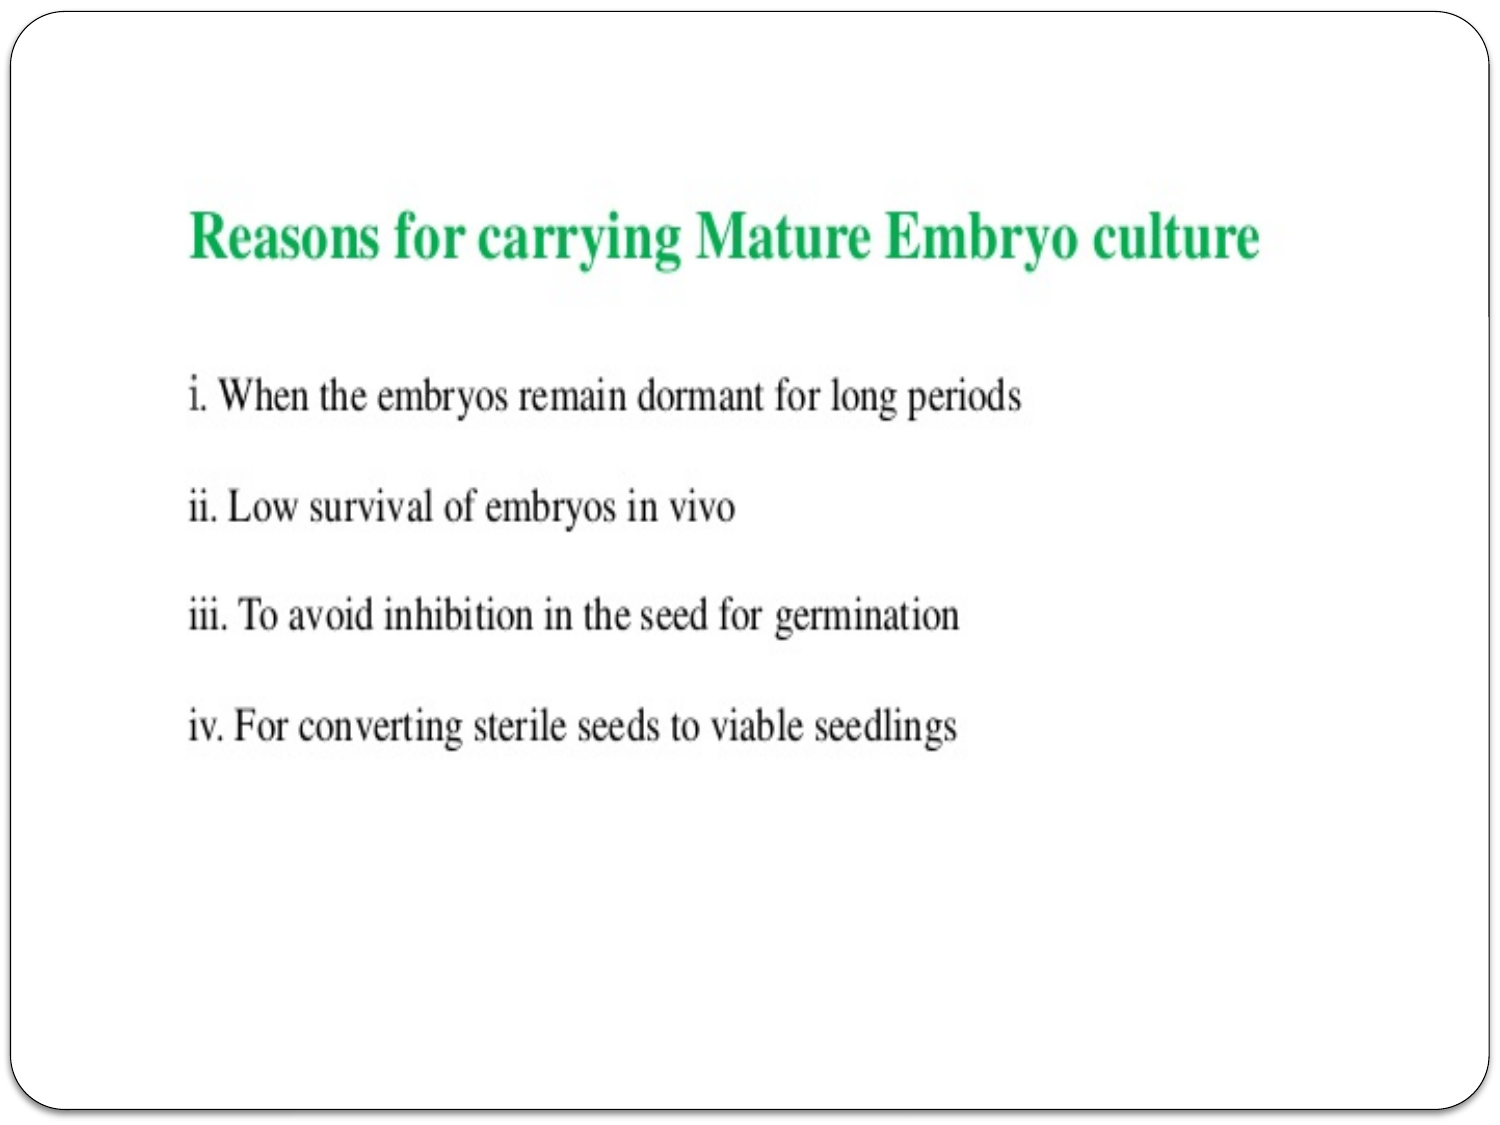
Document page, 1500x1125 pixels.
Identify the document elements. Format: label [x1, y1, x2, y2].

picture [87, 99, 1413, 1026]
